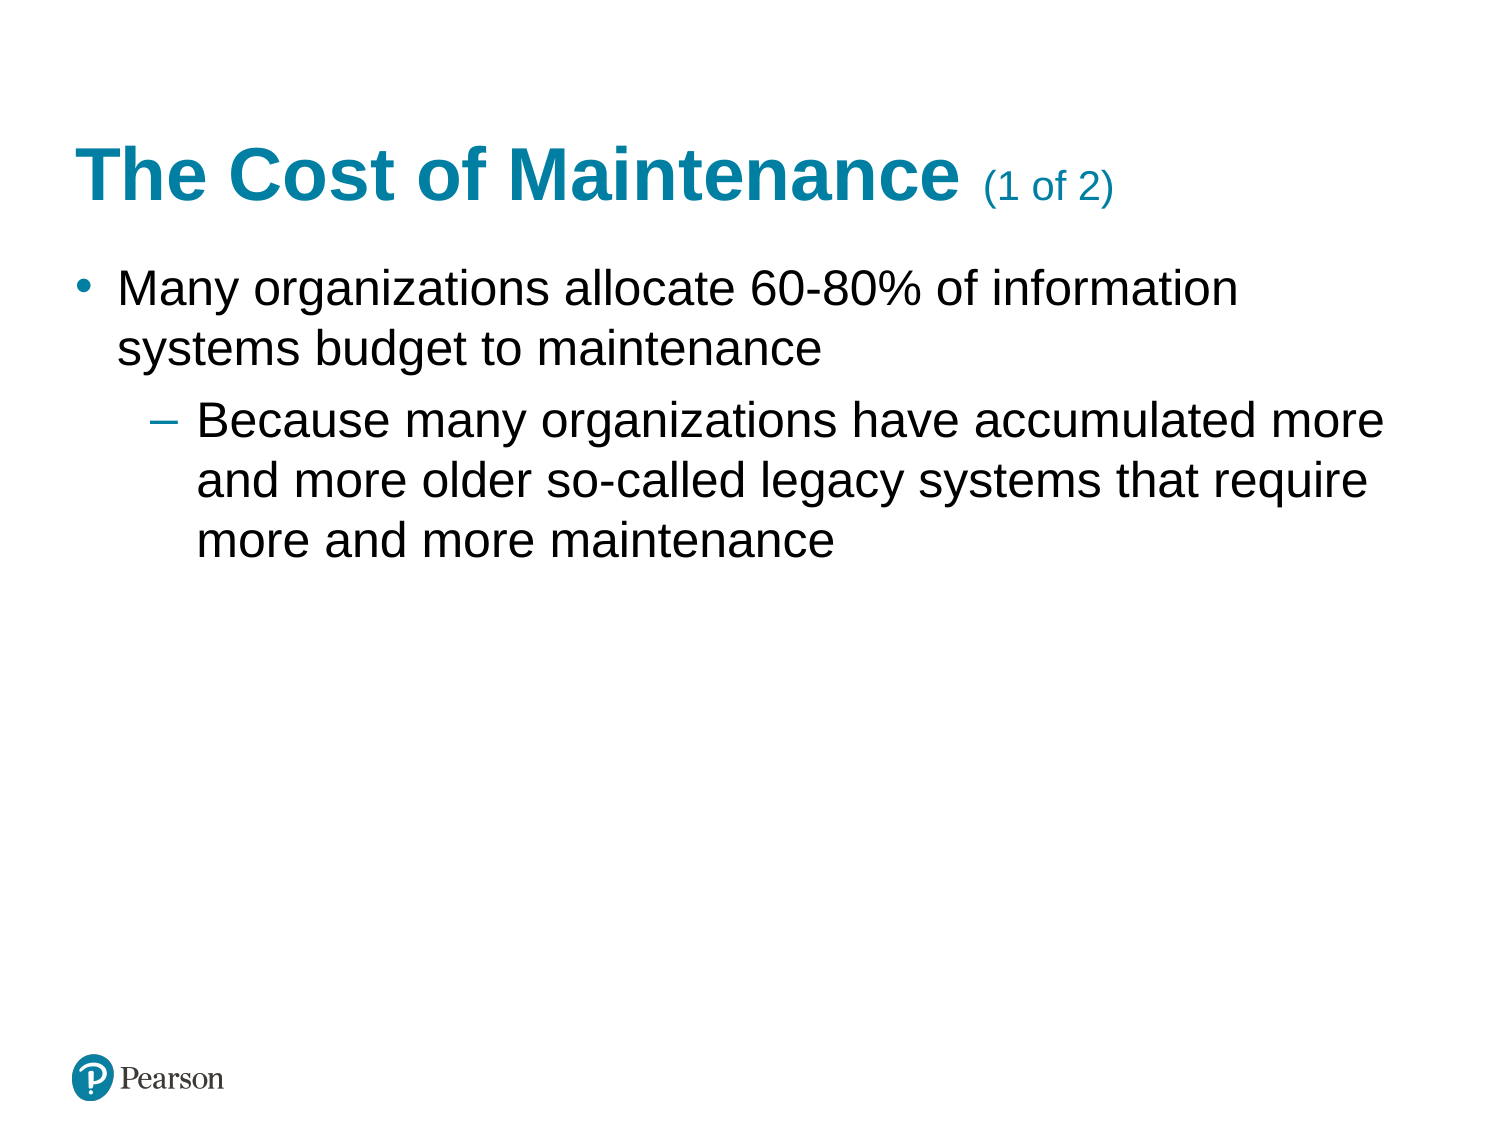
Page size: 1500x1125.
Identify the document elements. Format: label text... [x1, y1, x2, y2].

picture [98, 1054, 224, 1101]
picture [72, 1087, 83, 1101]
picture [72, 1054, 88, 1070]
picture [80, 1063, 106, 1088]
list Many organizations allocate 60-80% of information systems budget to maintenance Because many organizations have accumulated more and more older so-called legacy systems that require more and more maintenance [75, 255, 1425, 983]
title The Cost of Maintenance (1 of 2) [75, 35, 1425, 216]
